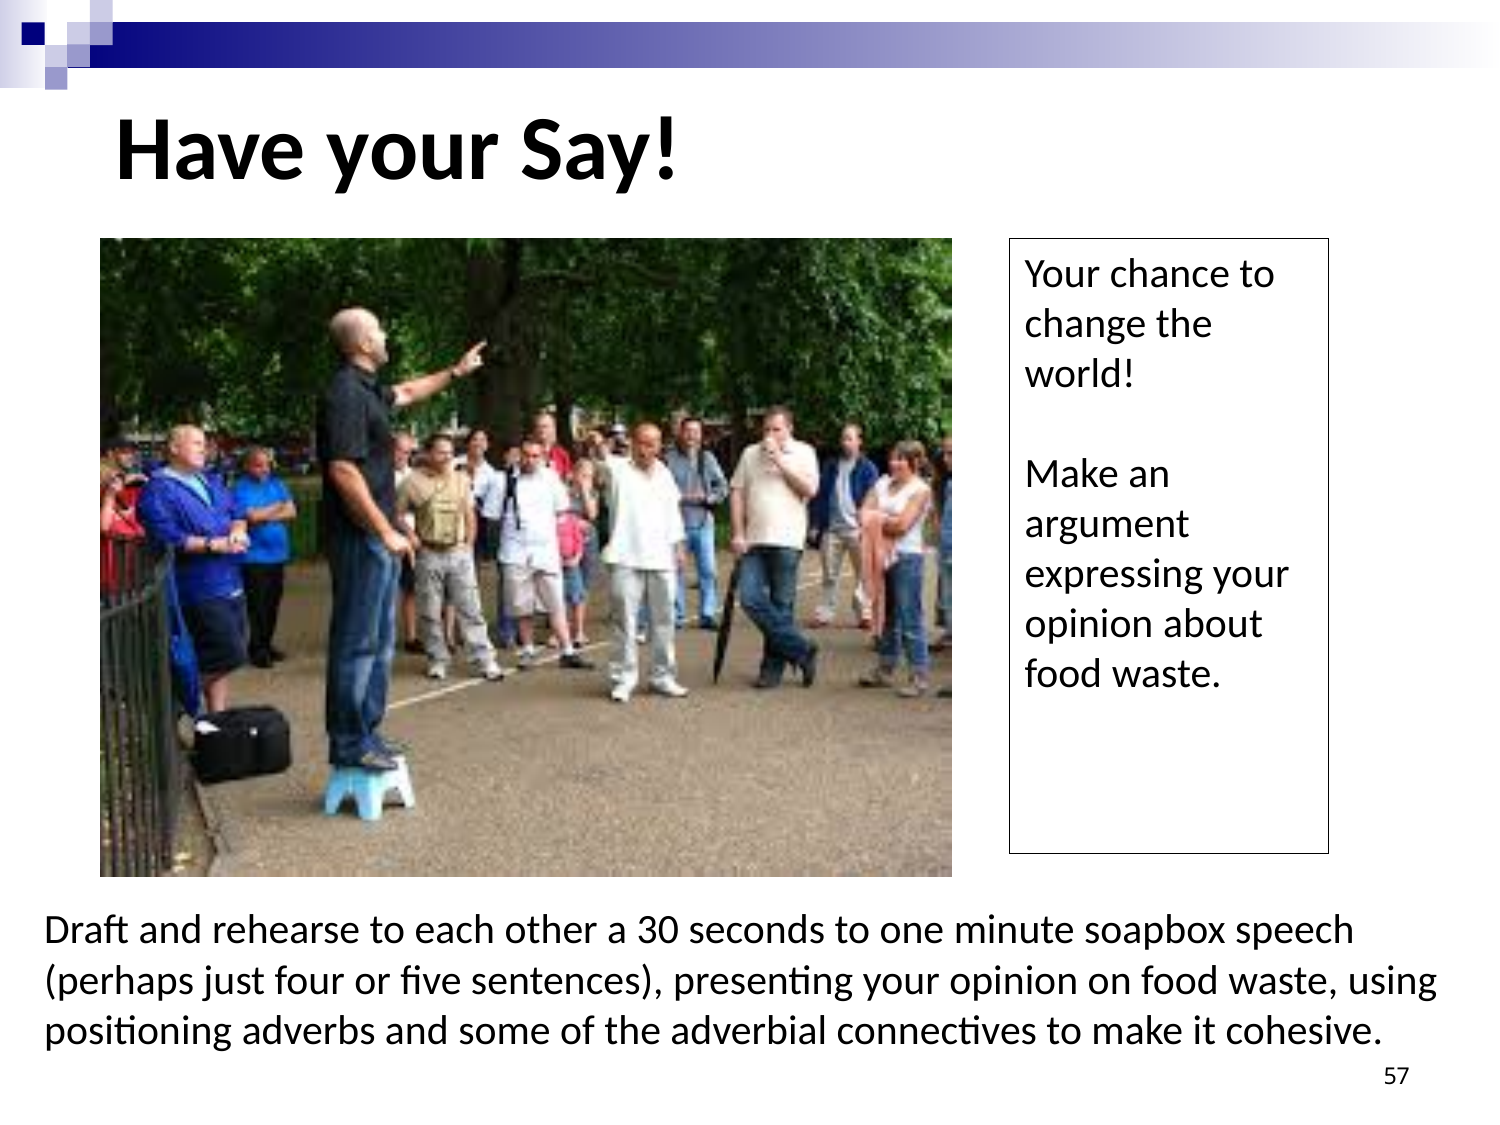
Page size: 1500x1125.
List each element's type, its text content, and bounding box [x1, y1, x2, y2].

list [100, 238, 953, 877]
slide_number 57 [1074, 1060, 1426, 1101]
title Have your Say! [100, 66, 1365, 221]
text_box Draft and rehearse to each other a 30 seconds to one minute soapbox speech (perhaps just four or five sentences), presenting your opinion on food waste, using positioning adverbs and some of the adverbial connectives to make it cohesive. [29, 894, 1459, 1060]
text_box Your chance to change the world! Make an argument expressing your opinion about food waste. [1009, 238, 1329, 854]
